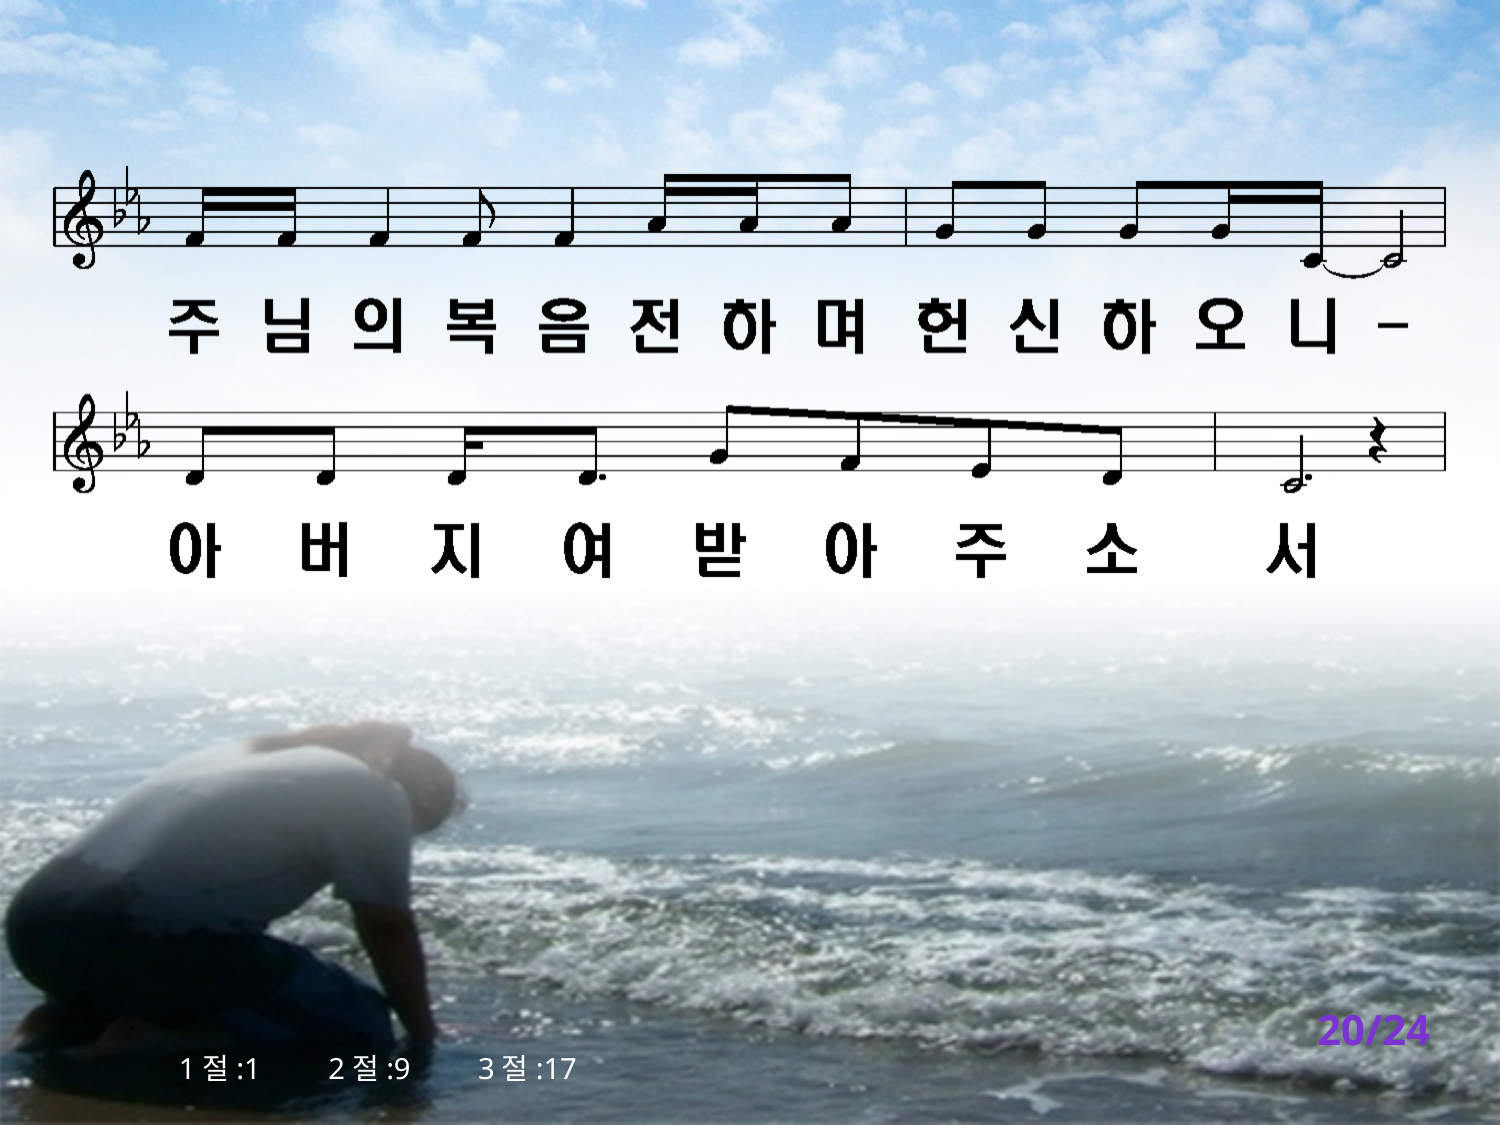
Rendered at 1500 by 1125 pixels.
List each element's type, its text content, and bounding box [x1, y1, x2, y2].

picture [0, 0, 1500, 1125]
text_box 20/24 [1302, 996, 1446, 1062]
text_box 1절:1 2절:9 3절:17 [164, 1042, 622, 1093]
